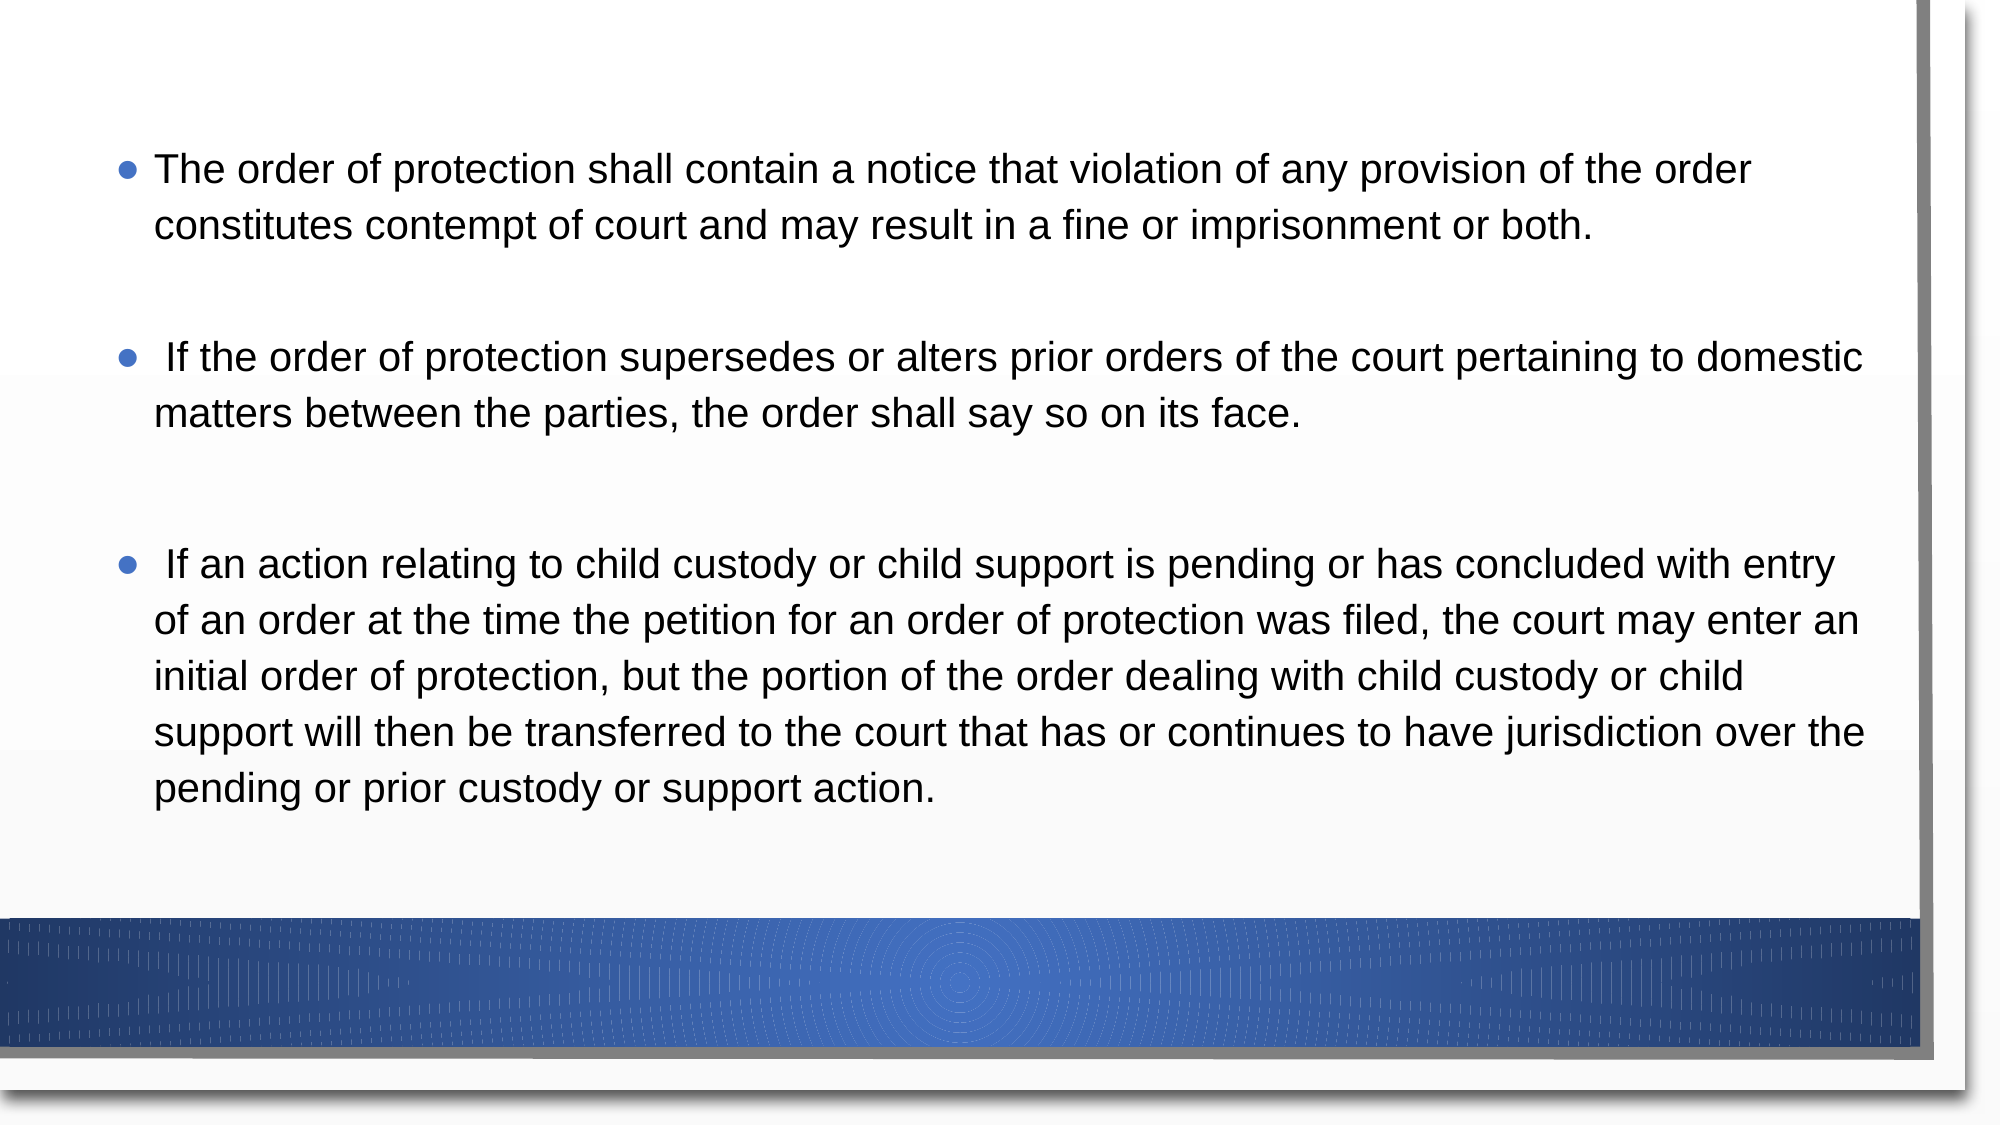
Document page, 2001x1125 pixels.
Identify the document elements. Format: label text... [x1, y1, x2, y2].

list The order of protection shall contain a notice that violation of any provision of the order constitutes contempt of court and may result in a fine or imprisonment or both. If the order of protection supersedes or alters prior orders of the court pertaining to domestic matters between the parties, the order shall say so on its face. If an action relating to child custody or child support is pending or has concluded with entry of an order at the time the petition for an order of protection was filed, the court may enter an initial order of protection, but the portion of the order dealing with child custody or child support will then be transferred to the court that has or continues to have jurisdiction over the pending or prior custody or support action. [26, 41, 1890, 988]
